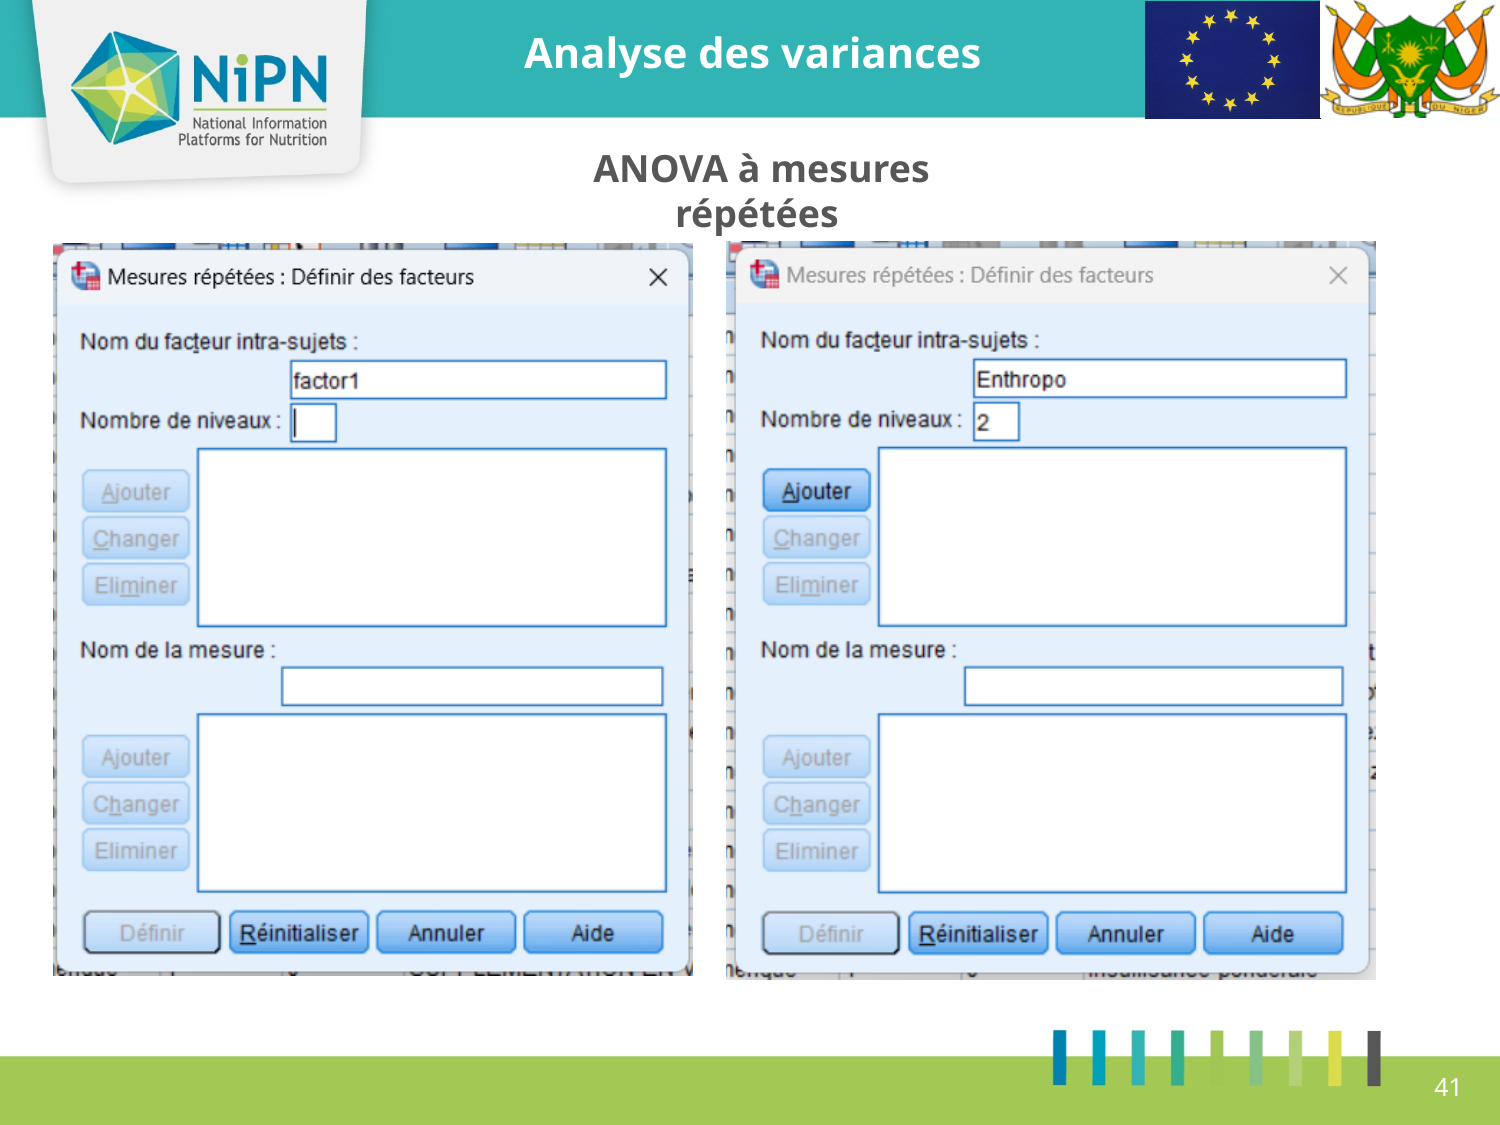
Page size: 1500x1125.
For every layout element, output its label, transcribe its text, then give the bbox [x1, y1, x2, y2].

text_box Analyse des variances [360, 19, 1140, 84]
text_box ANOVA à mesures répétées [501, 137, 1022, 242]
slide_number 41 [1376, 1058, 1478, 1119]
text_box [1145, 0, 1500, 119]
picture [0, 0, 1500, 1125]
